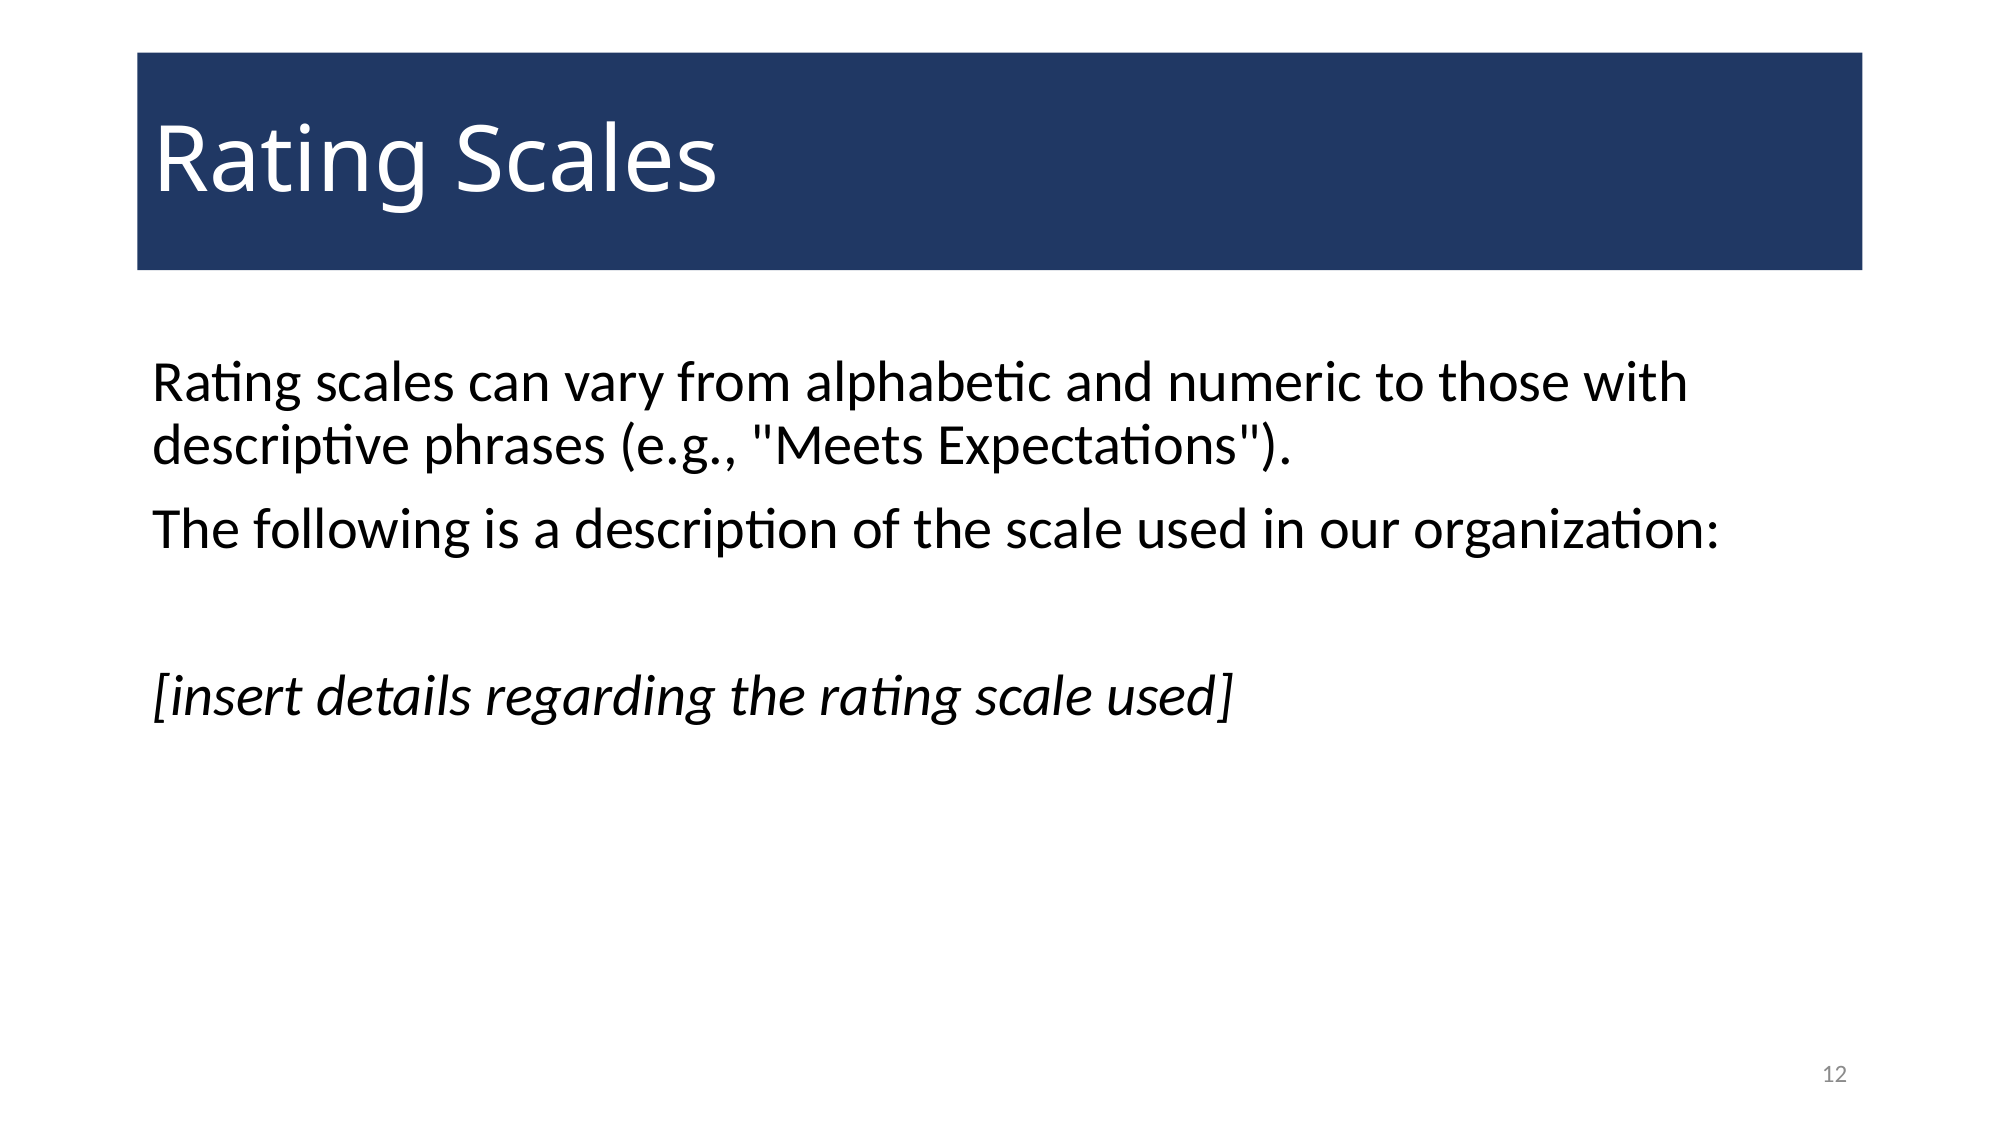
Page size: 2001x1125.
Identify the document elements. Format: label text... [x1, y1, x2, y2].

slide_number 12 [1412, 1042, 1863, 1103]
title Rating Scales [137, 52, 1863, 271]
list Rating scales can vary from alphabetic and numeric to those with descriptive phrases (e.g., "Meets Expectations"). The following is a description of the scale used in our organization: [insert details regarding the rating scale used] [137, 343, 1863, 1014]
